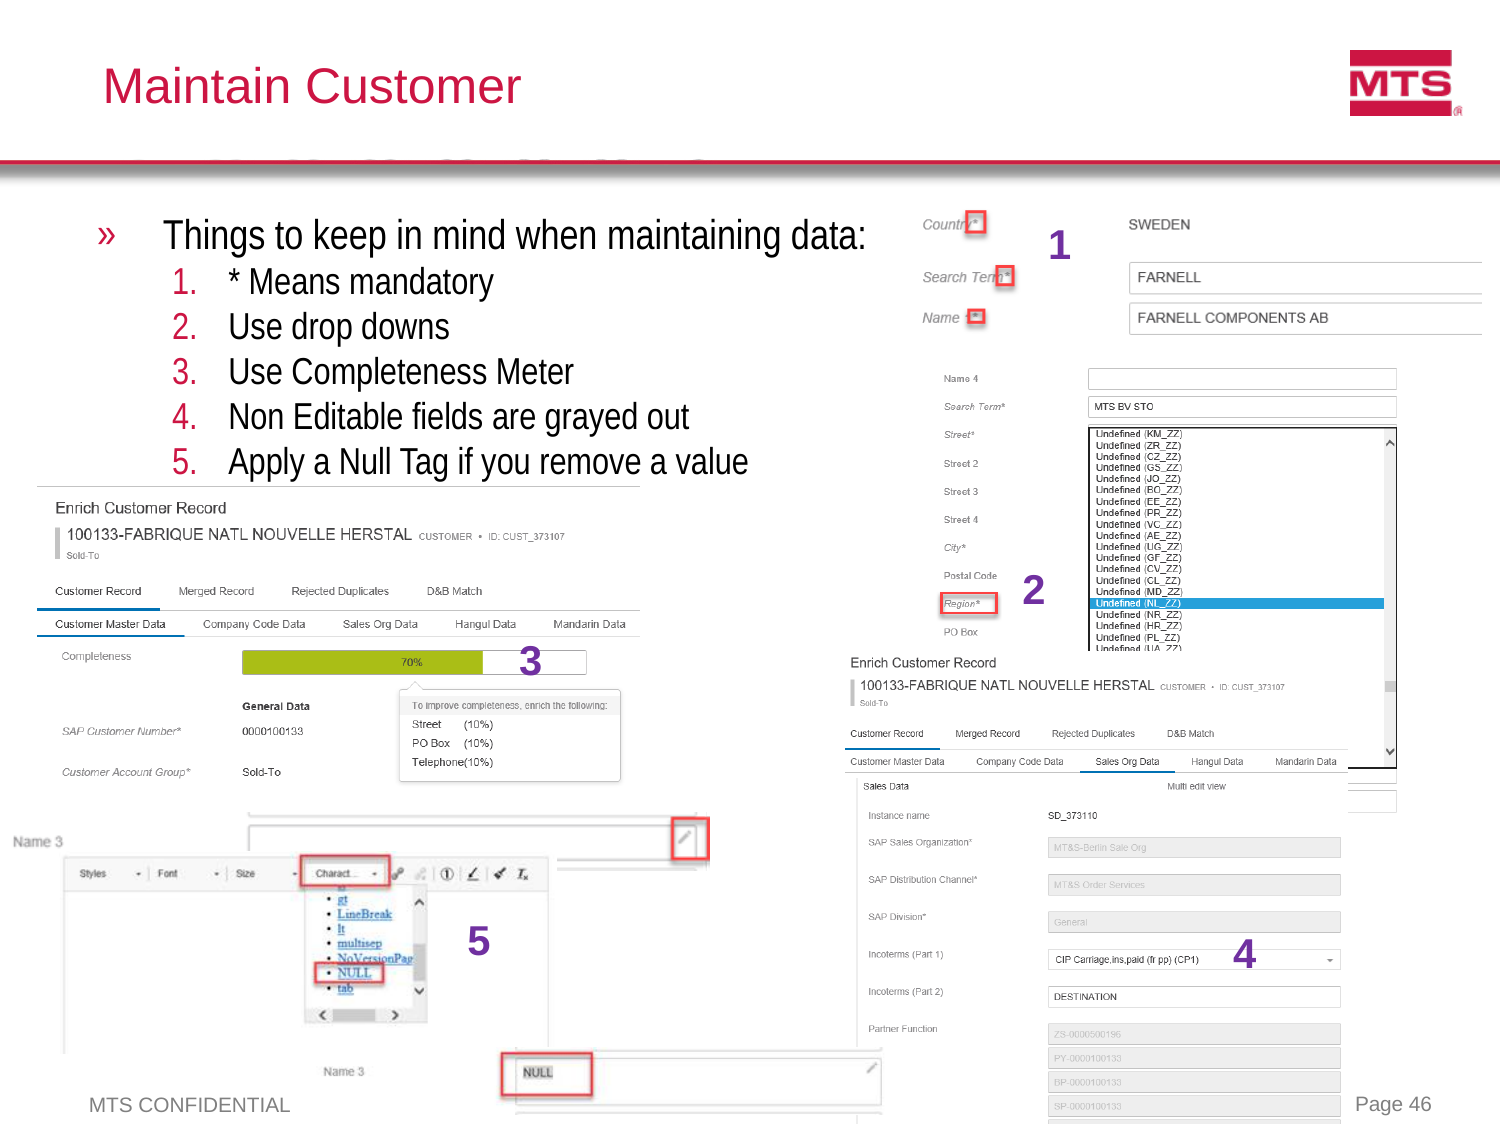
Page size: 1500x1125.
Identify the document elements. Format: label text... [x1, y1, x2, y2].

picture [0, 364, 1439, 1124]
picture [0, 159, 1500, 188]
title Maintain Customer [87, 12, 1206, 155]
list Things to keep in mind when maintaining data: * Means mandatory Use drop downs Use Completeness Meter Non Editable fields are grayed out Apply a Null Tag if you remove a value [82, 200, 1438, 1013]
picture [906, 194, 1482, 338]
picture [37, 484, 640, 793]
